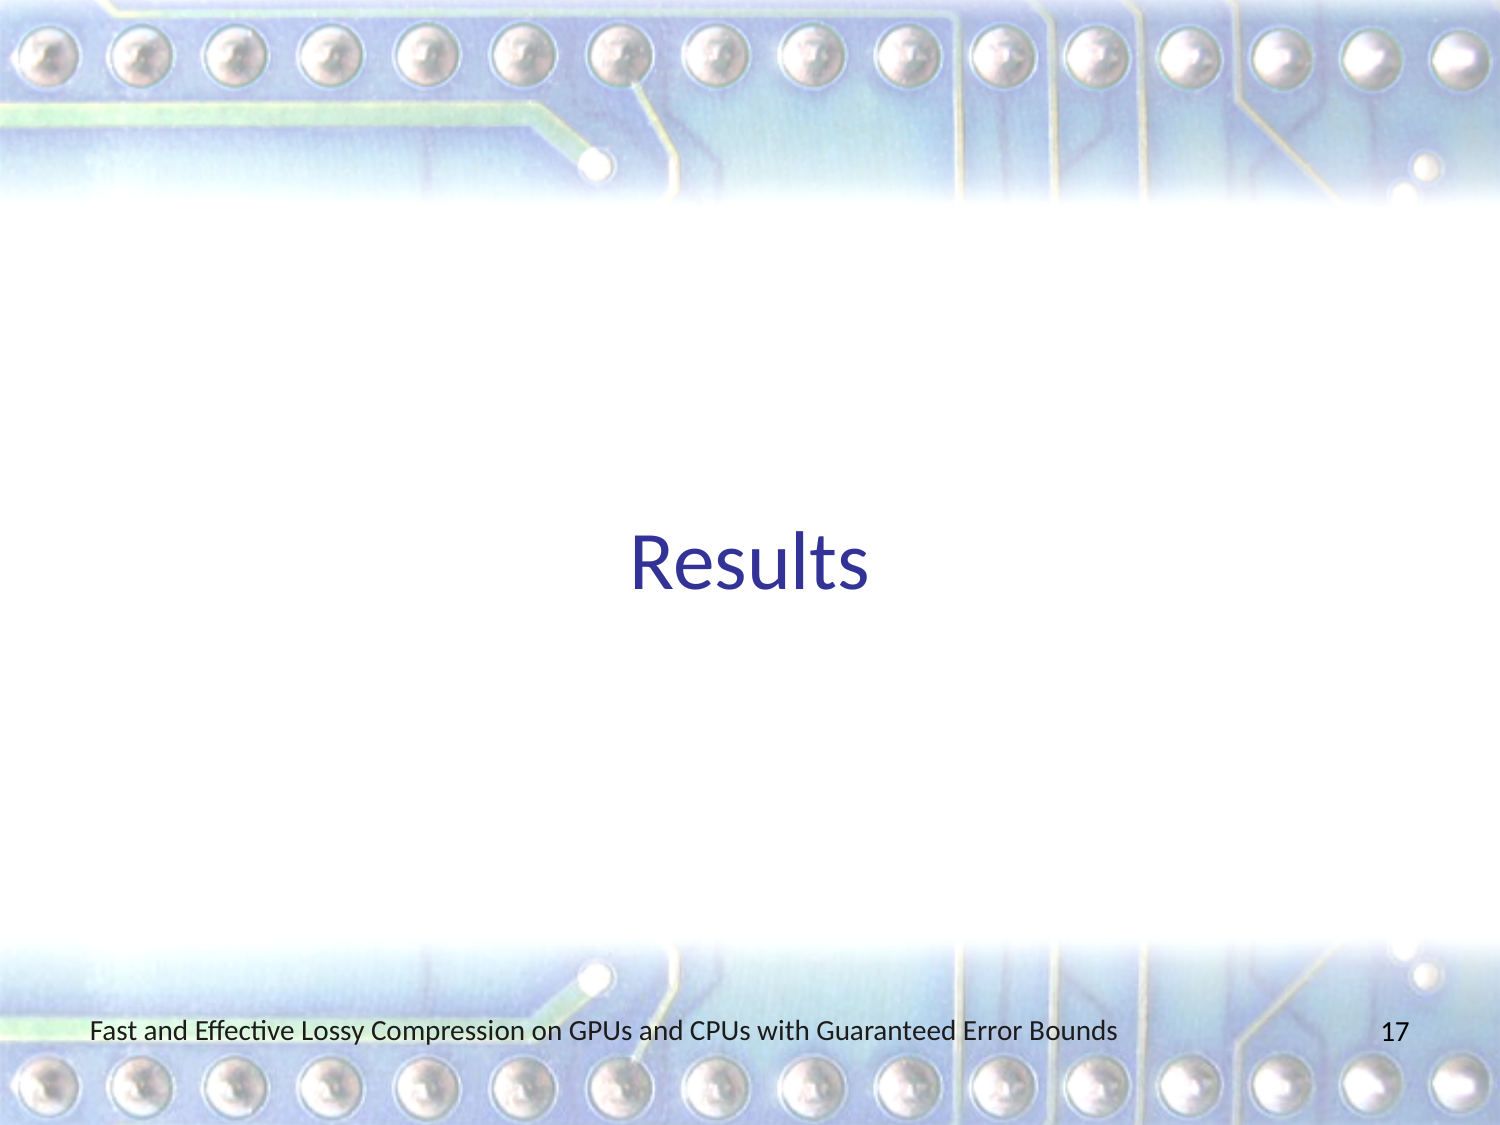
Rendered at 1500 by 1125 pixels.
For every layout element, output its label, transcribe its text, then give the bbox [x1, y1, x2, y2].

slide_number 16 [1163, 979, 1426, 1055]
slide_number Fast and Effective Lossy Compression on GPUs and CPUs with Guaranteed Error Bounds [74, 978, 1163, 1055]
title Results [74, 199, 1426, 913]
